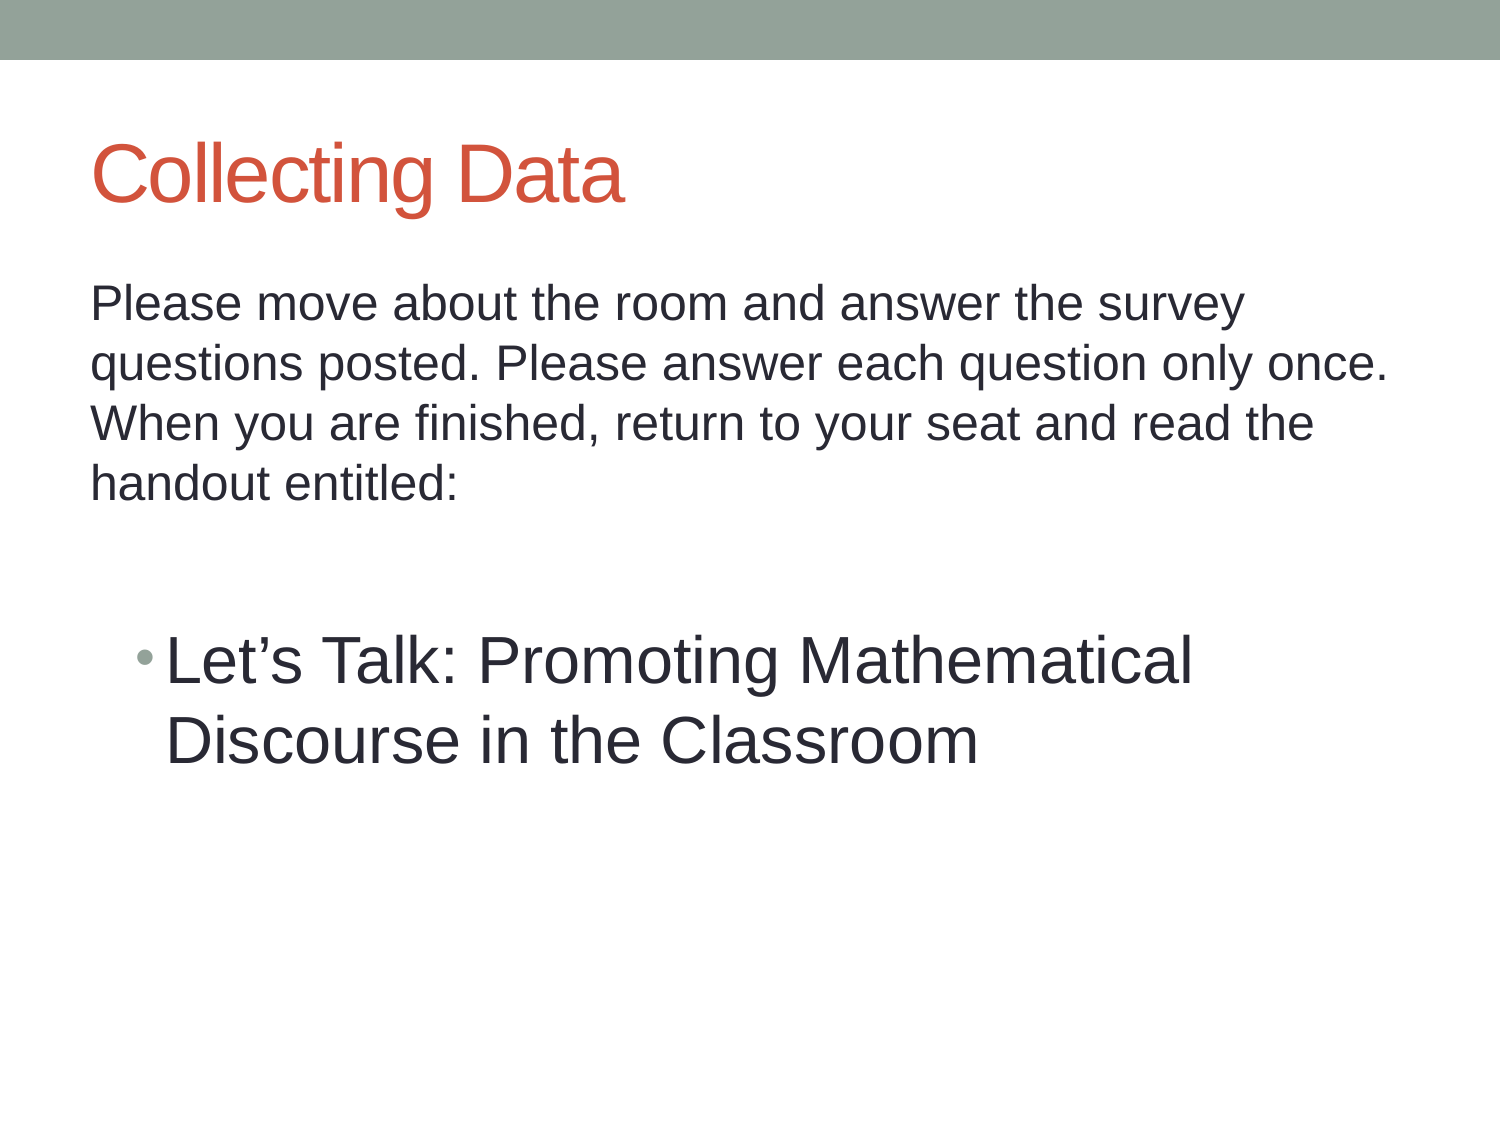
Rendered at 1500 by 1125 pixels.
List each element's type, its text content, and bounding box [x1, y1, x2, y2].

title Collecting Data [75, 87, 1425, 250]
list Please move about the room and answer the survey questions posted. Please answer each question only once. When you are finished, return to your seat and read the handout entitled: Let’s Talk: Promoting Mathematical Discourse in the Classroom [75, 262, 1425, 1063]
